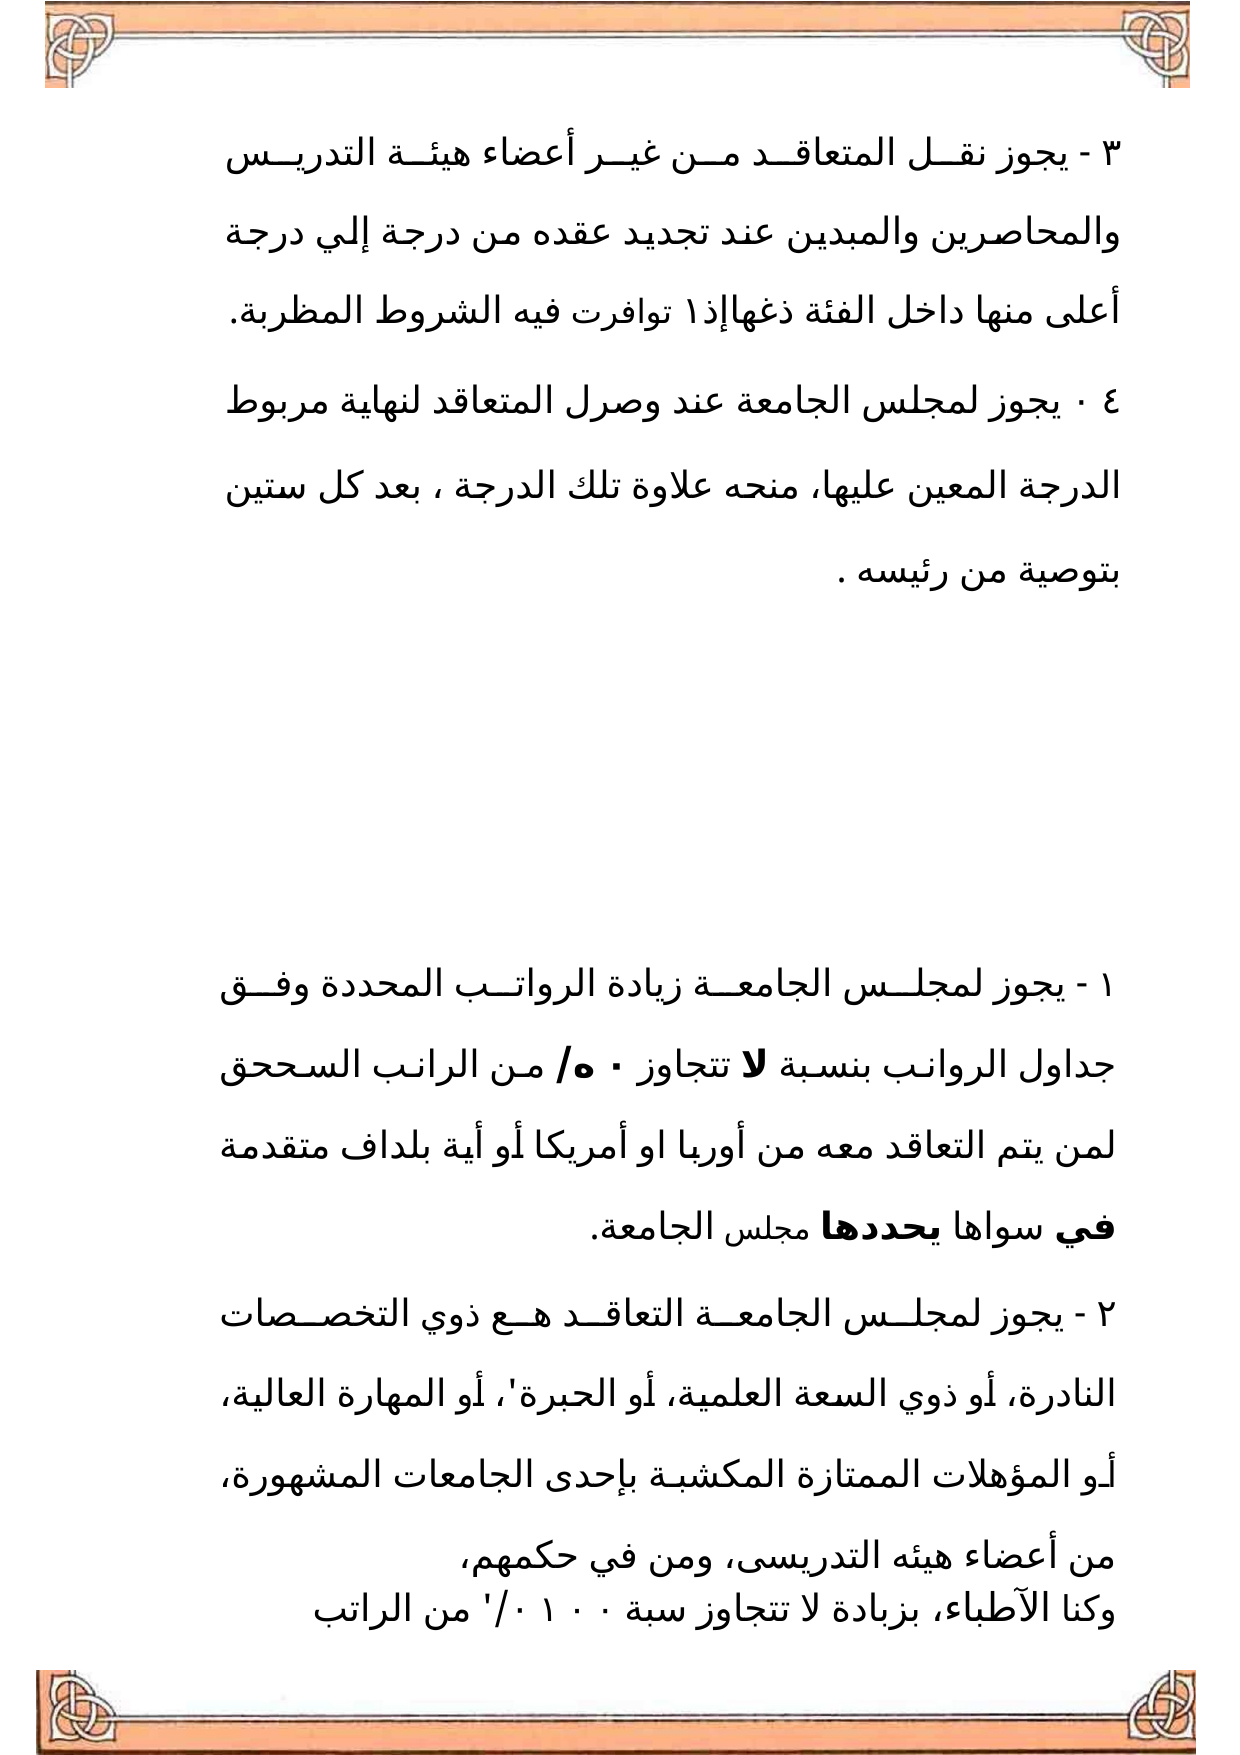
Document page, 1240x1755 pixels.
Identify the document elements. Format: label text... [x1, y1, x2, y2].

picture [45, 1, 1191, 89]
text_box ٣ - يجوز نقل المتعاقد من غير أعضاء هيئة التدريس والمحاصرين والمبدين عند تجديد عقده من درجة إلي درجة أعلى منها داخل الفئة ذغهاإذ١ توافرت فيه الشروط المظربة. ٤ ٠ يجوز لمجلس الجامعة عند وصرل المتعاقد لنهاية مربوط الدرجة المعين عليها، منحه علاوة تلك الدرجة ، بعد كل ستين بتوصية من رئيسه . [121, 97, 1122, 654]
text_box ١ - يجوز لمجلس الجامعة زيادة الرواتب المحددة وفق جداول الروانب بنسبة لا تتجاوز ٠ ه/ من الرانب السححق لمن يتم التعاقد معه من أوربا او أمريكا أو أية بلداف متقدمة في سواها يحددها مجلس الجامعة. ٢ - يجوز لمجلس الجامعة التعاقد هع ذوي التخصصات النادرة، أو ذوي السعة العلمية، أو الحبرة'، أو المهارة العالية، أو المؤهلات الممتازة المكشبة بإحدى الجامعات المشهورة، من أعضاء هيئه التدريسى، ومن في حكمهم، وكنا الآطباء، بزبادة لا تتجاوز سبة ٠ ٠ ١ ٠/' من الراتب [120, 923, 1117, 1635]
picture [36, 1670, 1196, 1755]
